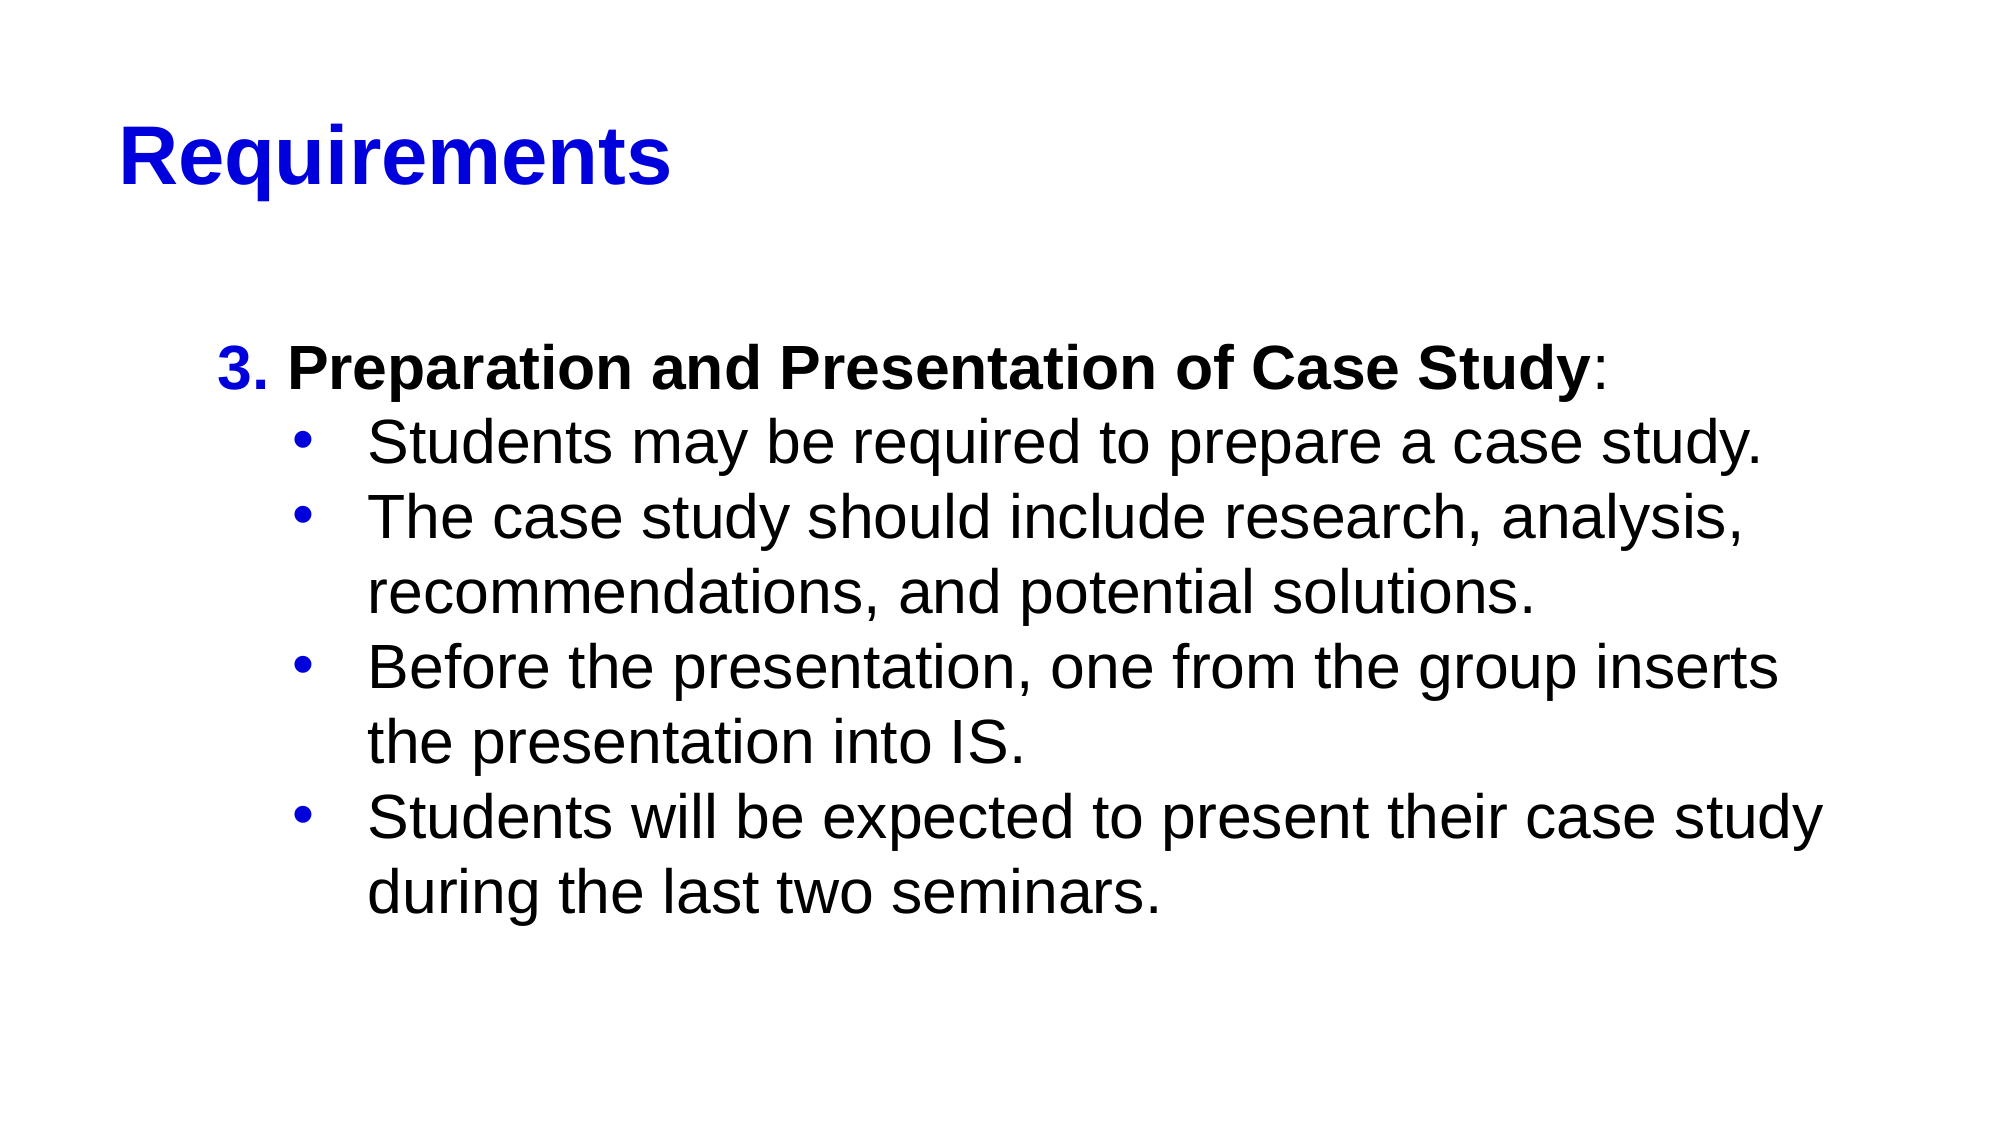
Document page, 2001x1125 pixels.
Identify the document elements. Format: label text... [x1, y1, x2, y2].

list 3. Preparation and Presentation of Case Study: Students may be required to prepare a case study. The case study should include research, analysis, recommendations, and potential solutions. Before the presentation, one from the group inserts the presentation into IS. Students will be expected to present their case study during the last two seminars. [217, 326, 1856, 971]
title Requirements [118, 118, 1883, 193]
